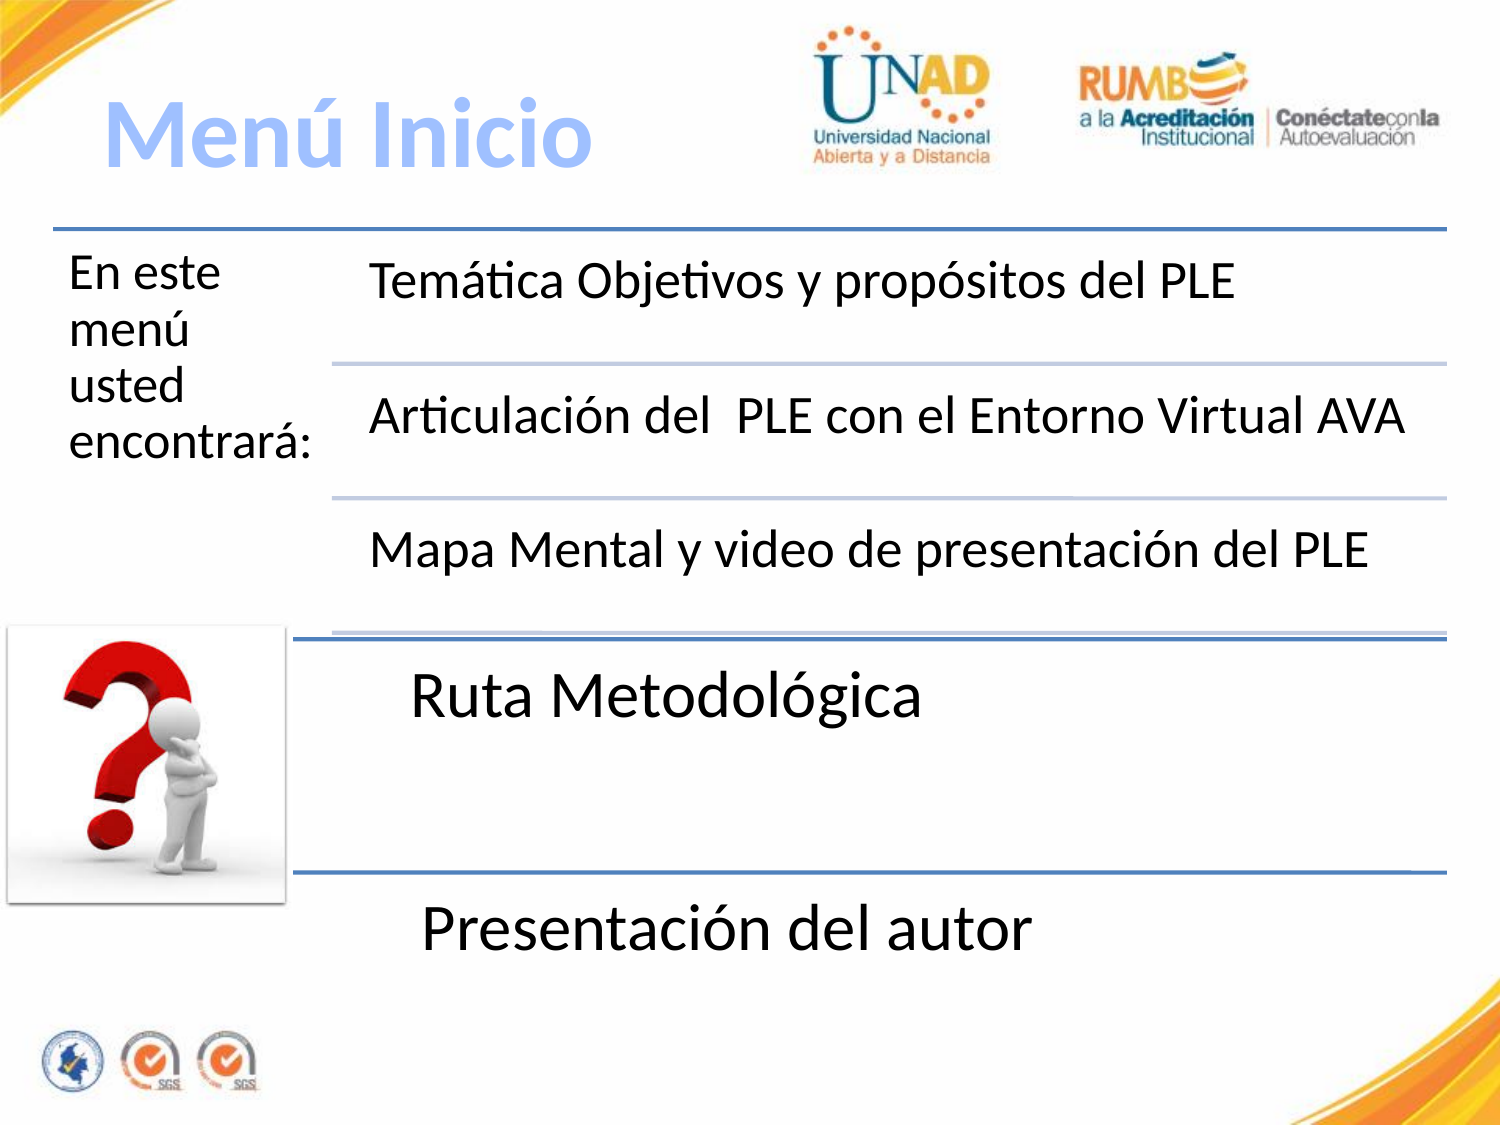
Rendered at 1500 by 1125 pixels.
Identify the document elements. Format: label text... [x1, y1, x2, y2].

picture [0, 0, 1500, 1125]
text_box Menú Inicio [29, 60, 668, 196]
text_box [52, 228, 1448, 1107]
